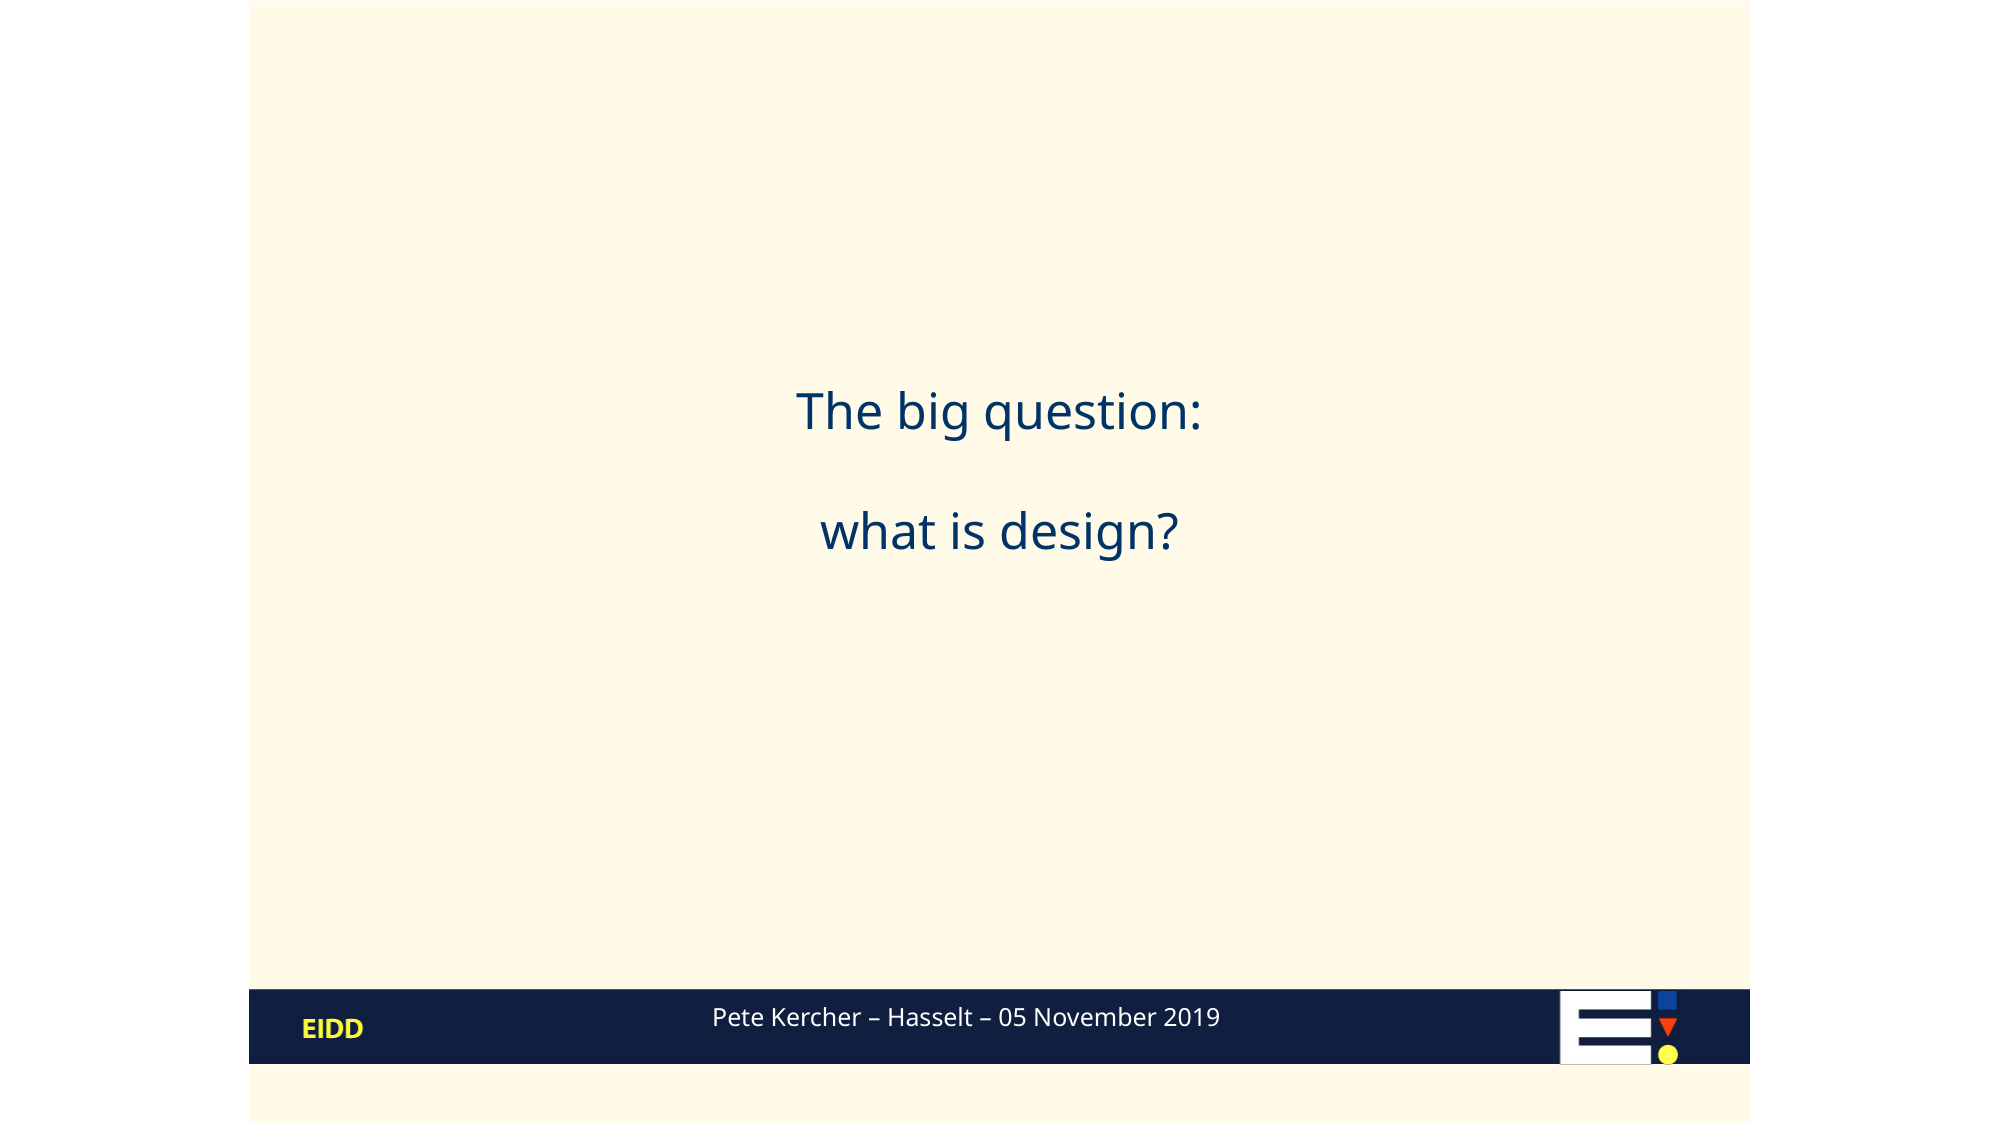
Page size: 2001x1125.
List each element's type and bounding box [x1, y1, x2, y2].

picture [249, 0, 1751, 1125]
